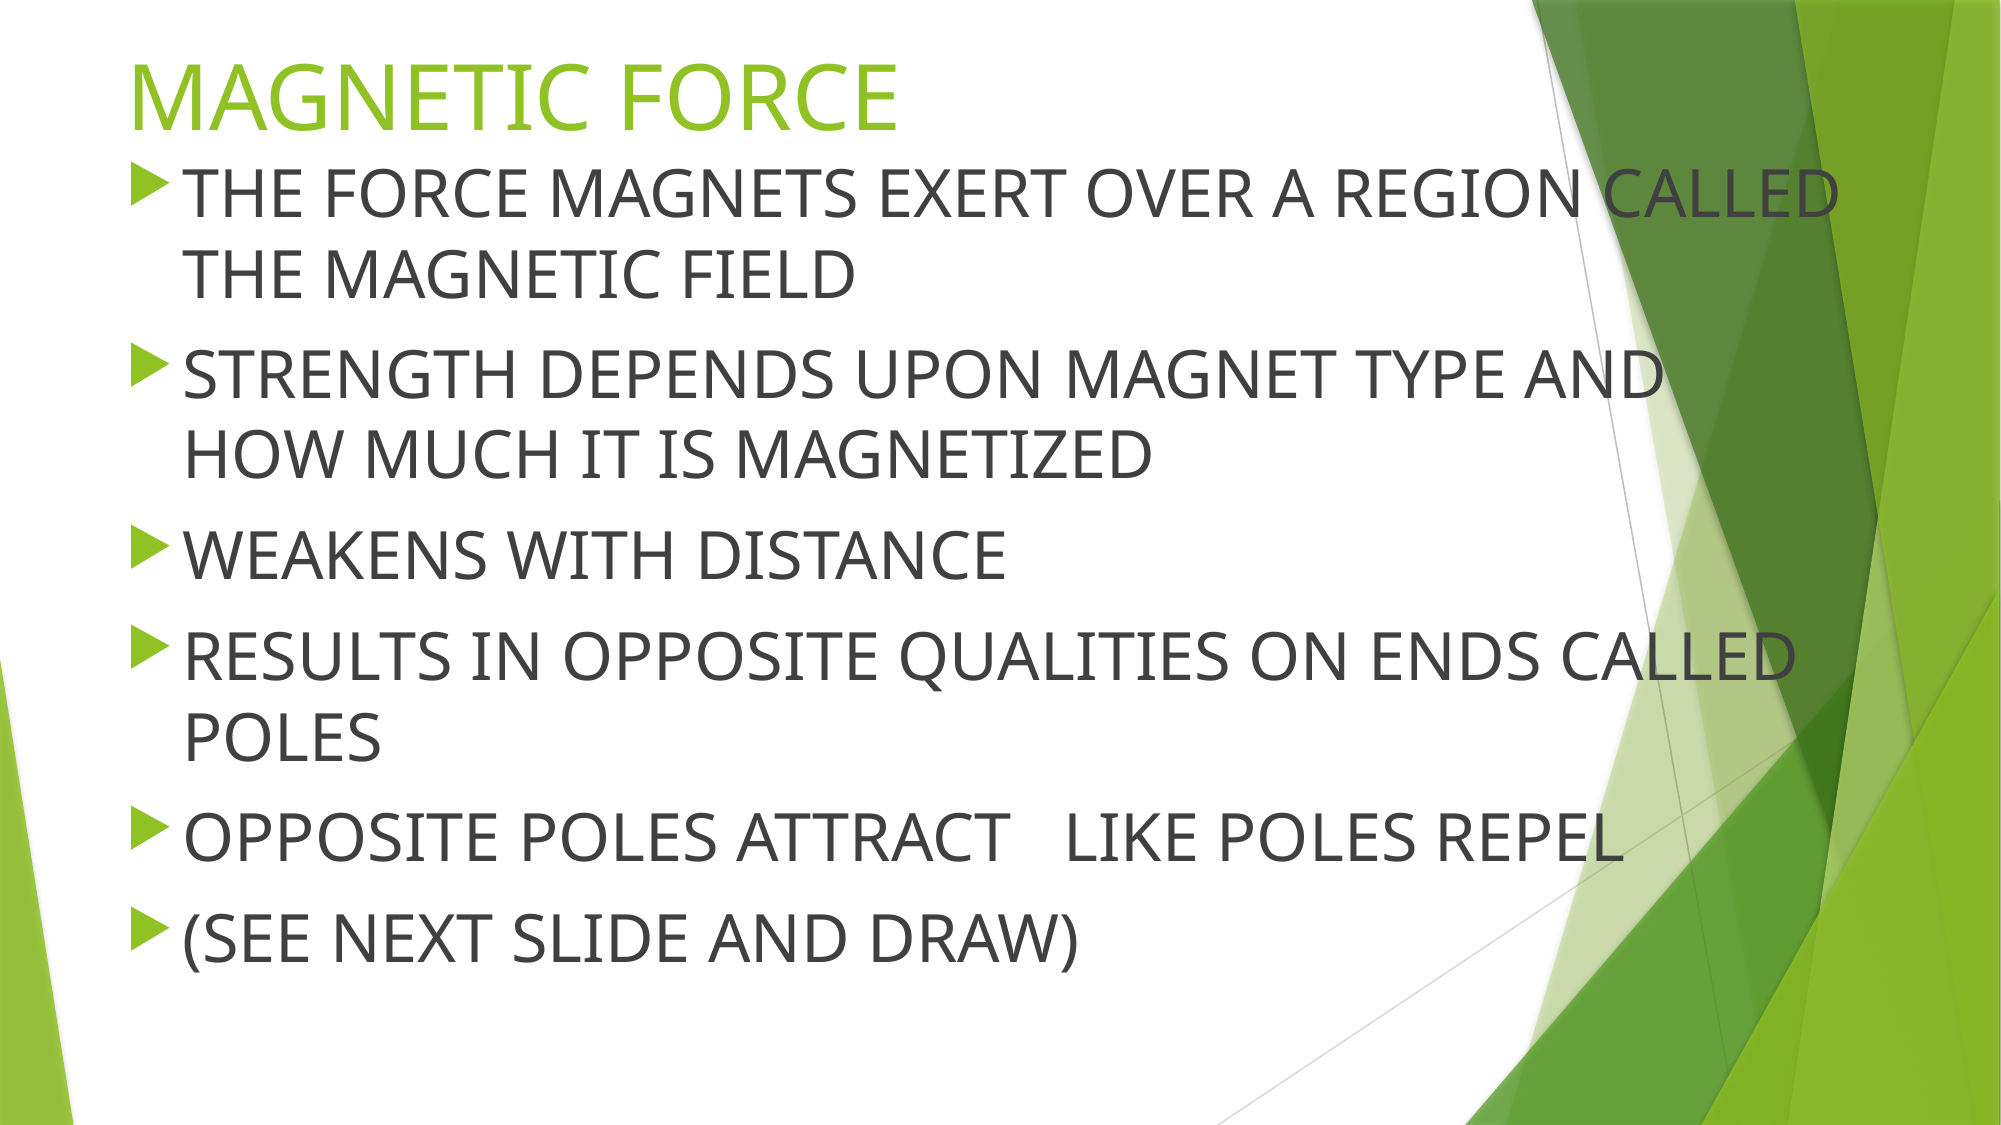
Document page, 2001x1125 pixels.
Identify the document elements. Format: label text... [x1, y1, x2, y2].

list THE FORCE MAGNETS EXERT OVER A REGION CALLED THE MAGNETIC FIELD STRENGTH DEPENDS UPON MAGNET TYPE AND HOW MUCH IT IS MAGNETIZED WEAKENS WITH DISTANCE RESULTS IN OPPOSITE QUALITIES ON ENDS CALLED POLES OPPOSITE POLES ATTRACT LIKE POLES REPEL (SEE NEXT SLIDE AND DRAW) [111, 143, 1861, 992]
title MAGNETIC FORCE [111, 31, 1522, 143]
